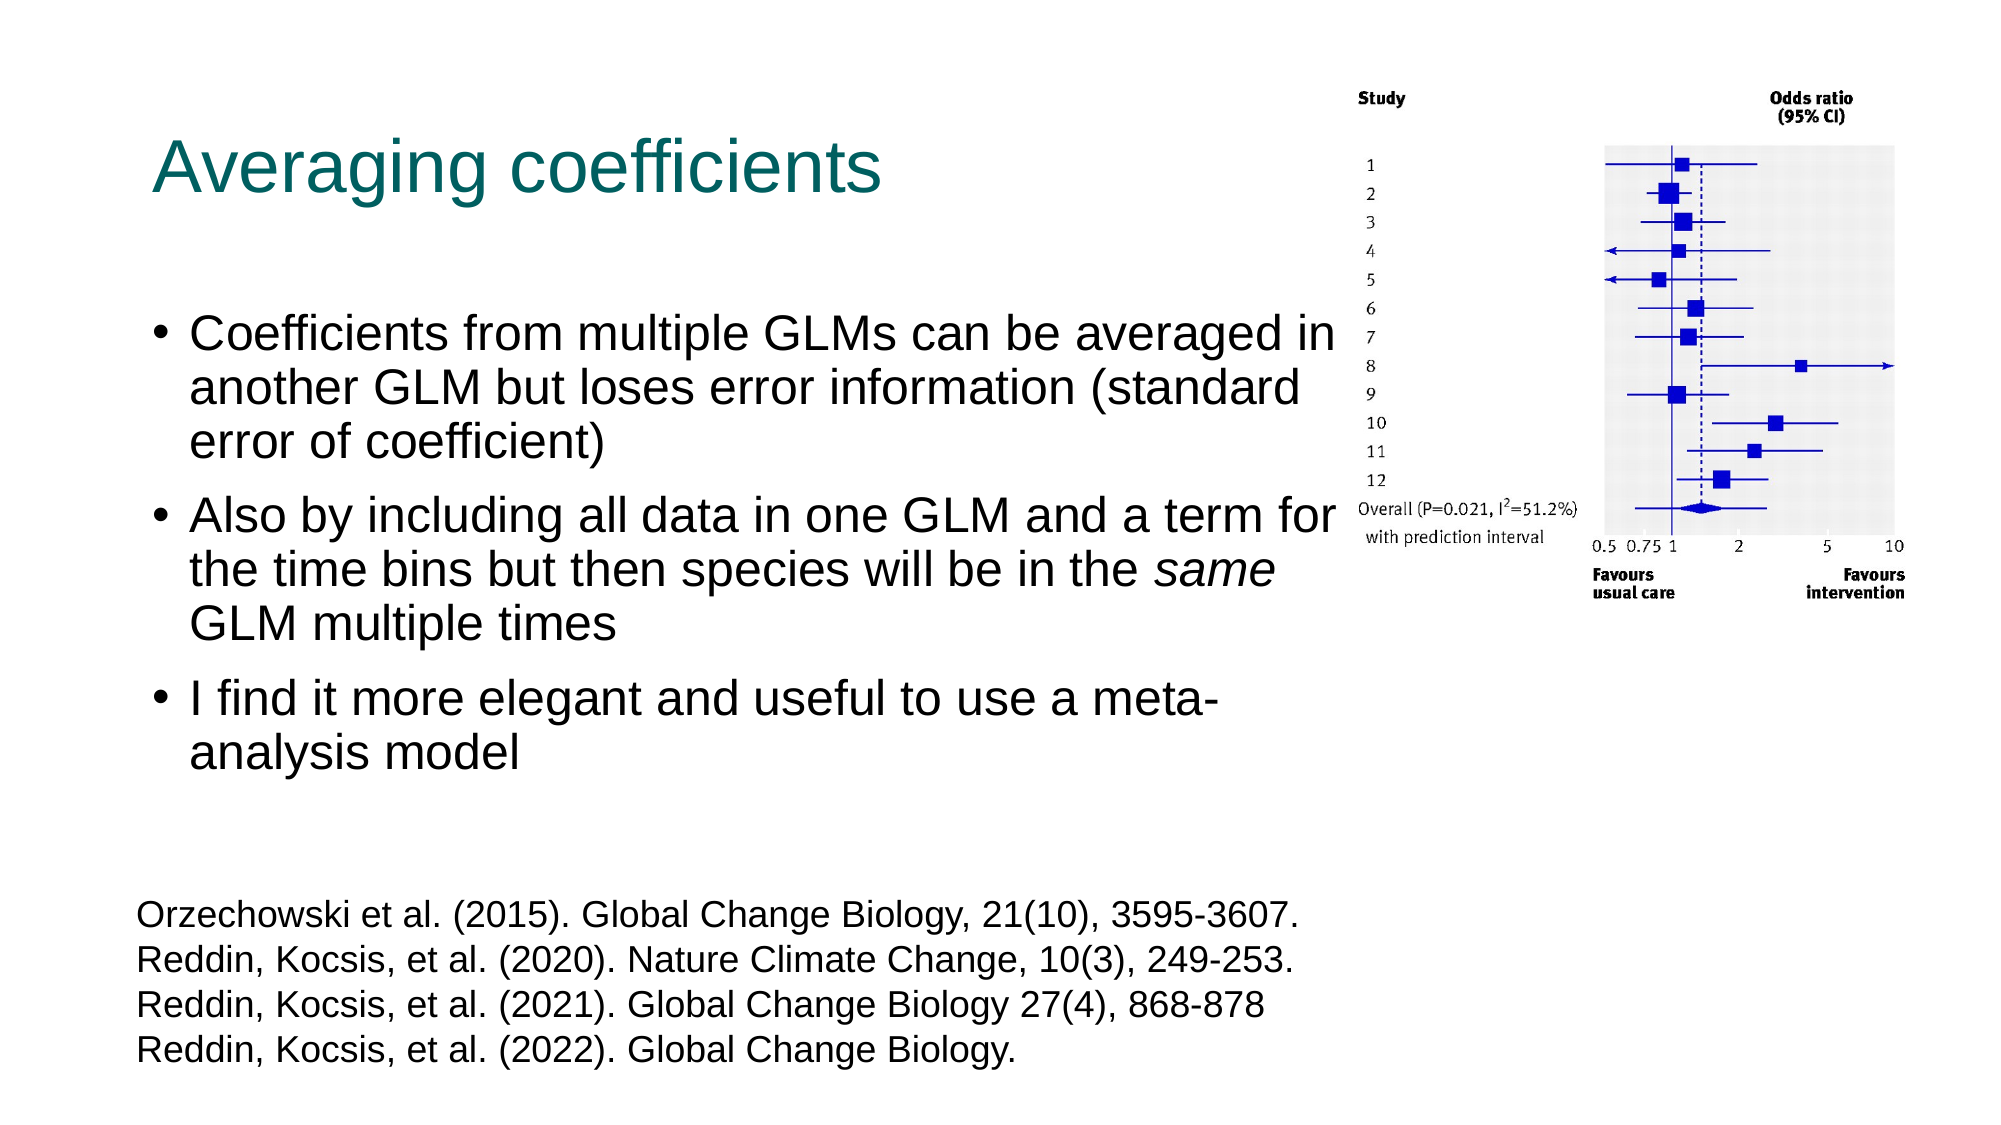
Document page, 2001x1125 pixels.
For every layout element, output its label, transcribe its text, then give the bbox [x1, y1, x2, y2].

list Coefficients from multiple GLMs can be averaged in another GLM but loses error information (standard error of coefficient) Also by including all data in one GLM and a term for the time bins but then species will be in the same GLM multiple times I find it more elegant and useful to use a meta-analysis model [137, 299, 1374, 1014]
picture [1358, 90, 1915, 599]
text_box Orzechowski et al. (2015). Global Change Biology, 21(10), 3595-3607. Reddin, Kocsis, et al. (2020). Nature Climate Change, 10(3), 249-253. Reddin, Kocsis, et al. (2021). Global Change Biology 27(4), 868-878 Reddin, Kocsis, et al. (2022). Global Change Biology. [121, 882, 1315, 1123]
title Averaging coefficients [137, 59, 1863, 278]
